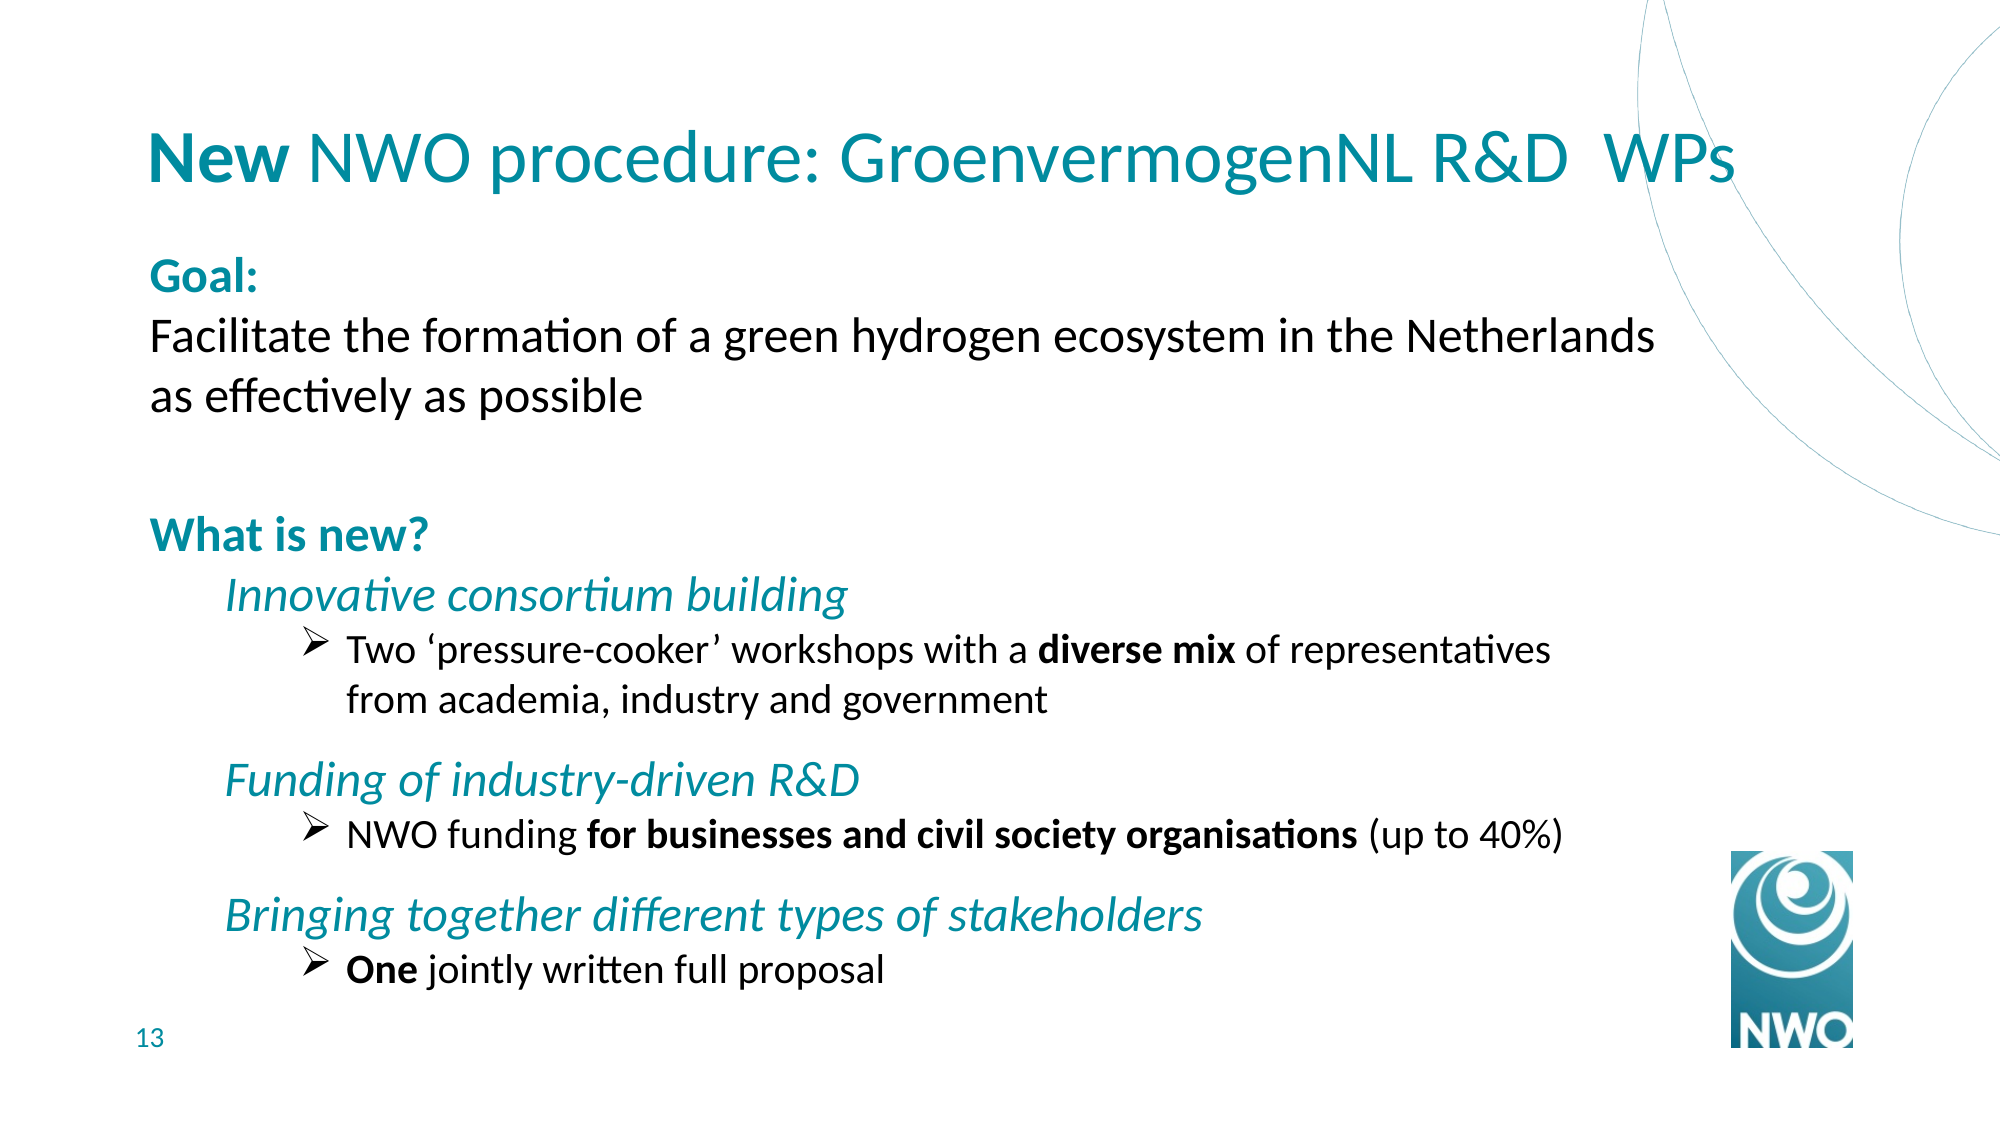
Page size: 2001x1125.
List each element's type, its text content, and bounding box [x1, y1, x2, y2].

picture [1731, 851, 1853, 1048]
slide_number 13 [134, 1018, 211, 1054]
title New NWO procedure: GroenvermogenNL R&D WPs [147, 118, 1784, 208]
picture [1614, 0, 2000, 265]
text_box Goal: Facilitate the formation of a green hydrogen ecosystem in the Netherlands as effectively as possible [134, 234, 1699, 430]
text_box What is new? Innovative consortium building Two ‘pressure-cooker’ workshops with a diverse mix of representatives from academia, industry and government Funding of industry-driven R&D NWO funding for businesses and civil society organisations (up to 40%) Bringing together different types of stakeholders One jointly written full proposal [134, 494, 1607, 1000]
text_box [1699, 265, 2000, 371]
picture [1614, 371, 2000, 547]
